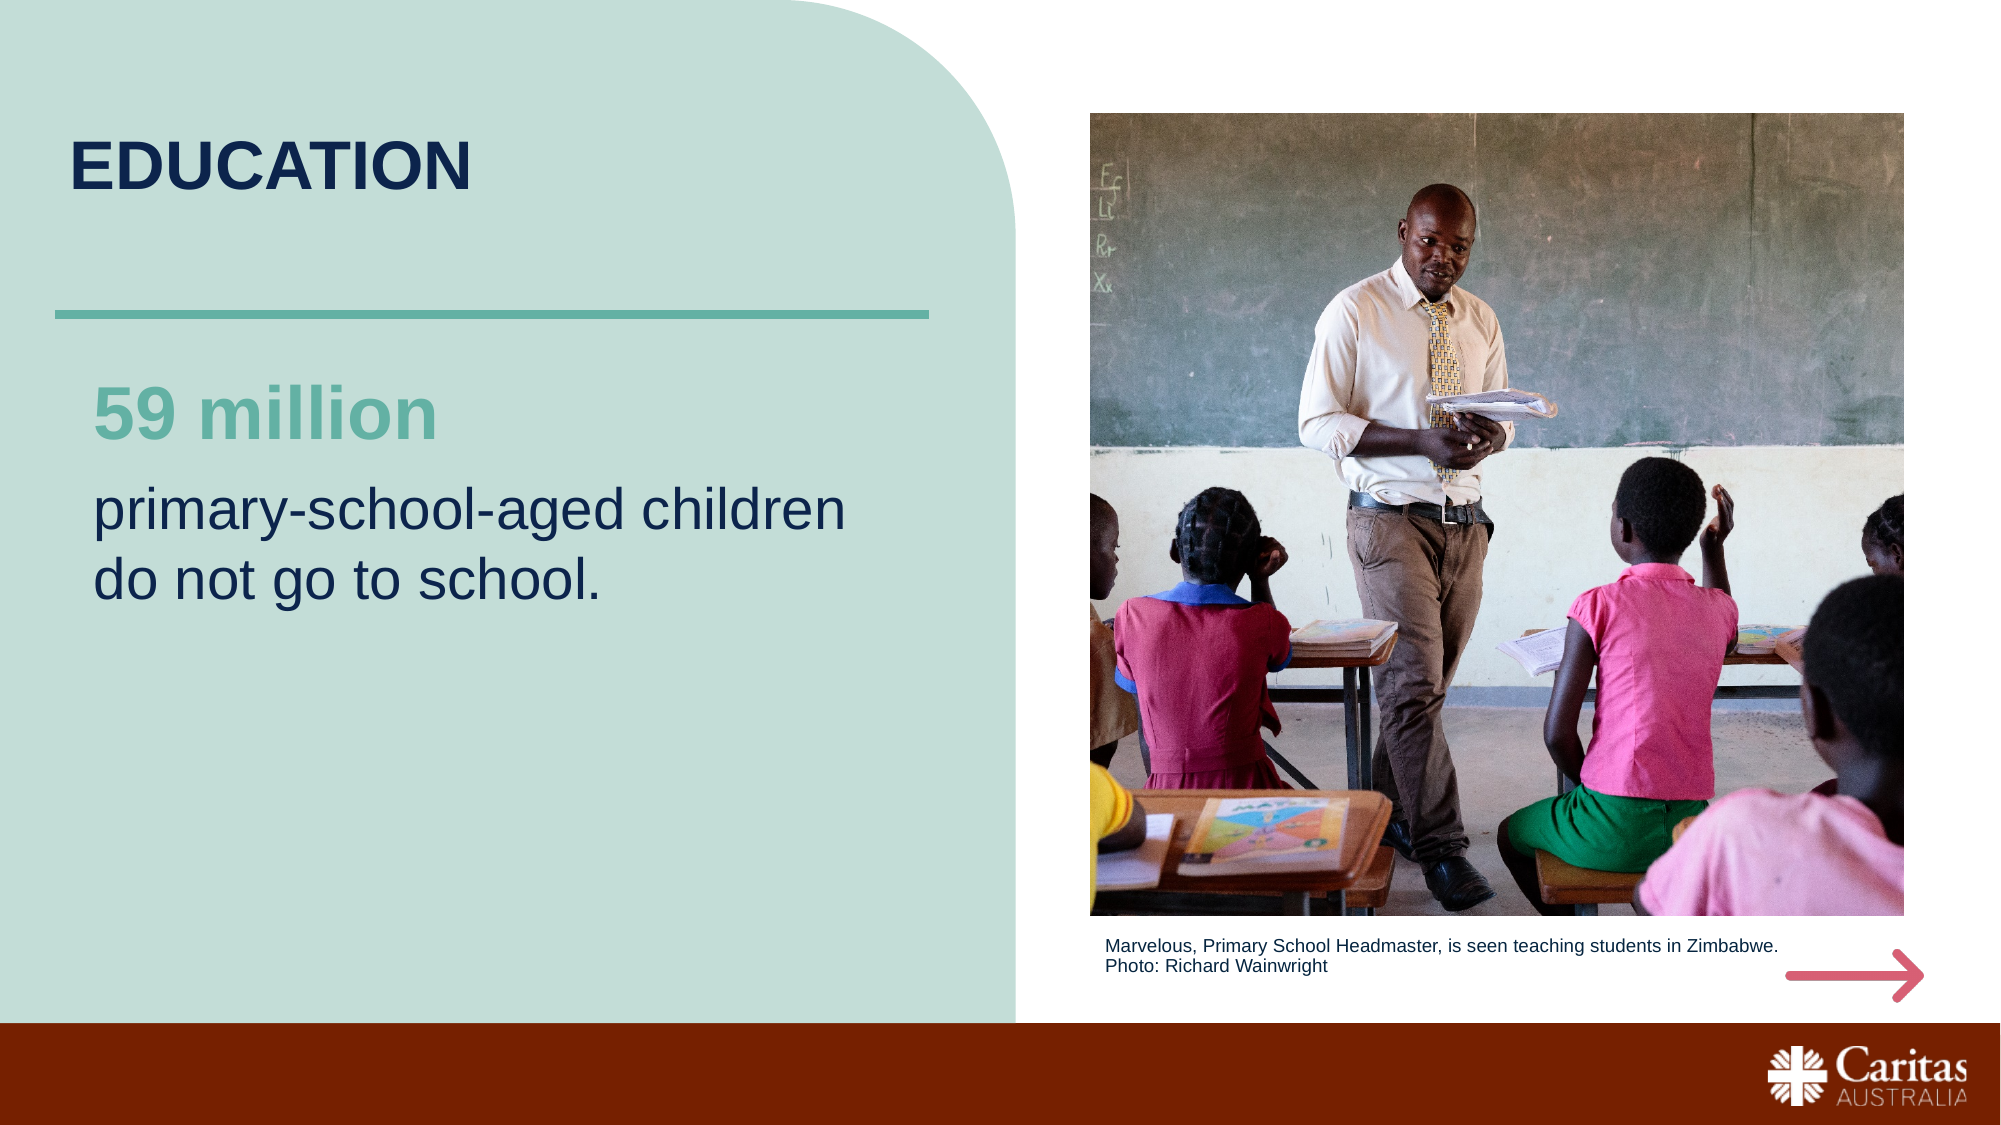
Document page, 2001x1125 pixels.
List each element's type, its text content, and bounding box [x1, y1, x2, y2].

picture [1090, 113, 1930, 1051]
list Marvelous, Primary School Headmaster, is seen teaching students in Zimbabwe. Photo: Richard Wainwright [1090, 928, 1779, 966]
list 59 million primary-school-aged children do not go to school. [78, 357, 930, 976]
title Education [55, 113, 930, 272]
